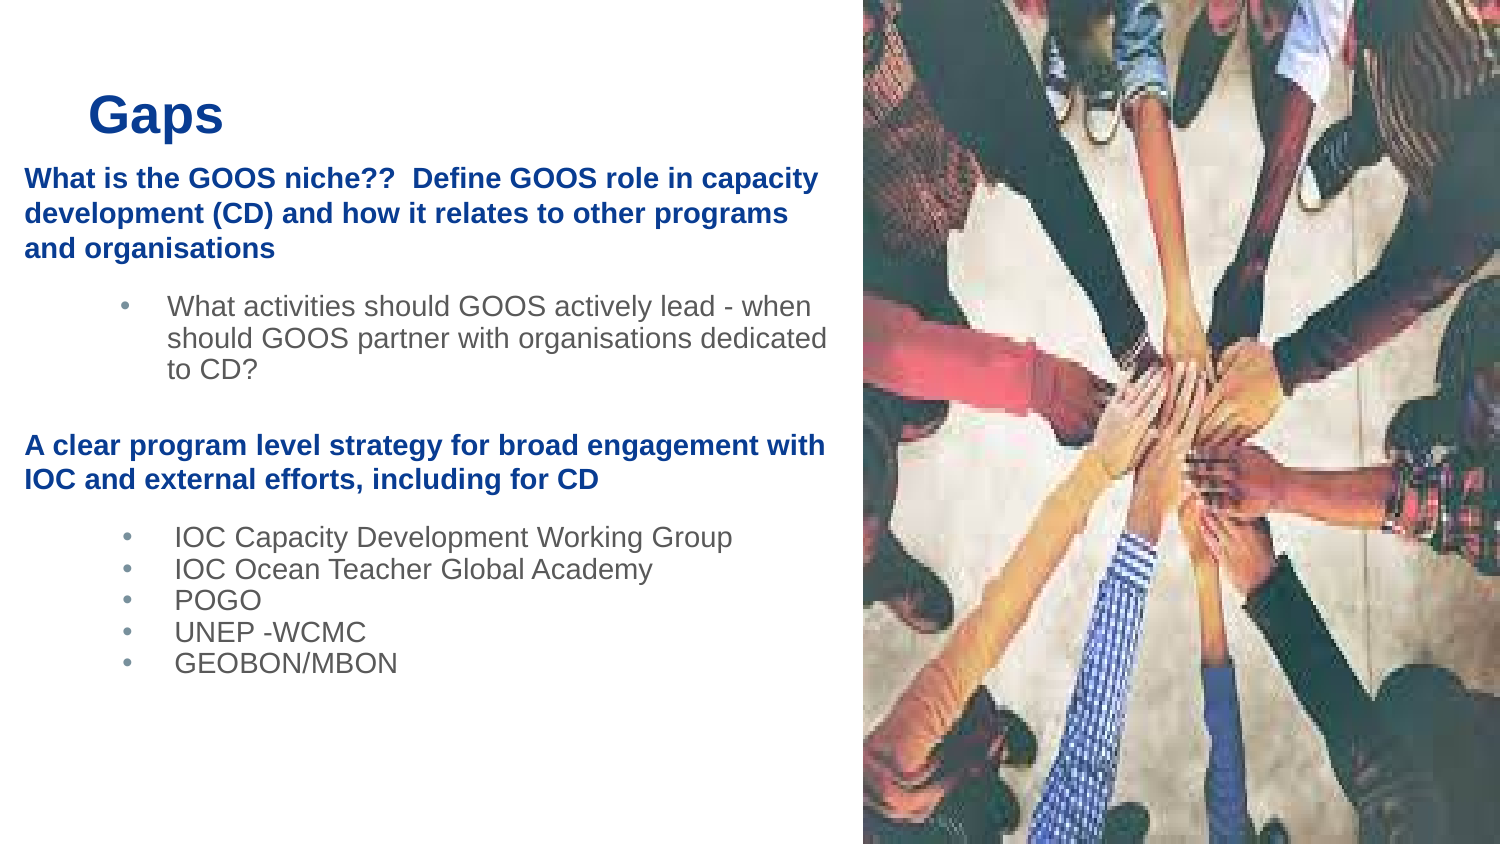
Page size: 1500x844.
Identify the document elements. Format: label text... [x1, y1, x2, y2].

title Gaps [88, 88, 768, 160]
list What is the GOOS niche?? Define GOOS role in capacity development (CD) and how it relates to other programs and organisations What activities should GOOS actively lead - when should GOOS partner with organisations dedicated to CD? A clear program level strategy for broad engagement with IOC and external efforts, including for CD IOC Capacity Development Working Group IOC Ocean Teacher Global Academy POGO UNEP -WCMC GEOBON/MBON [24, 159, 838, 806]
picture [863, 0, 1500, 844]
